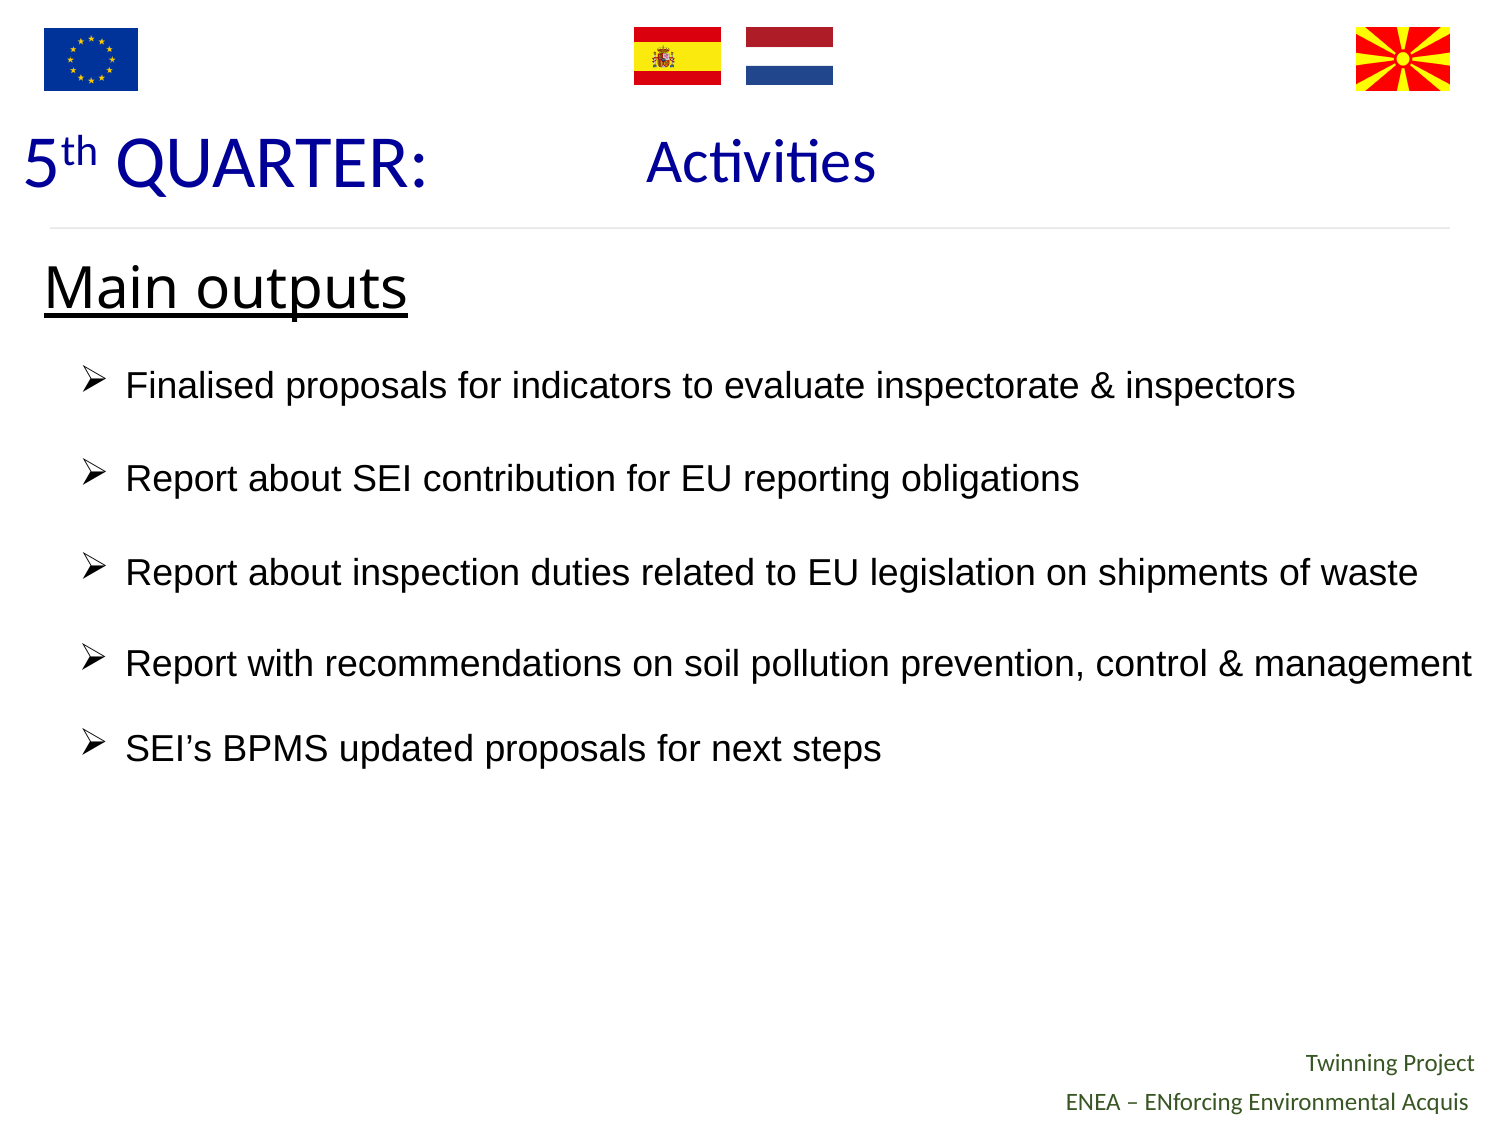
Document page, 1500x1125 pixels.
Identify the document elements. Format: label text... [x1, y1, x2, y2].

text_box Finalised proposals for indicators to evaluate inspectorate & inspectors [64, 327, 1421, 414]
title Activities [451, 109, 1072, 204]
text_box Main outputs [28, 254, 547, 328]
text_box Report about SEI contribution for EU reporting obligations [64, 421, 1421, 507]
text_box Report with recommendations on soil pollution prevention, control & management [64, 606, 1488, 692]
footer Twinning Project ENEA – ENforcing Environmental Acquis [1041, 1027, 1491, 1125]
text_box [44, 27, 1450, 91]
text_box Report about inspection duties related to EU legislation on shipments of waste [64, 514, 1488, 601]
text_box 5th QUARTER: [0, 118, 453, 212]
text_box SEI’s BPMS updated proposals for next steps [64, 690, 1412, 777]
